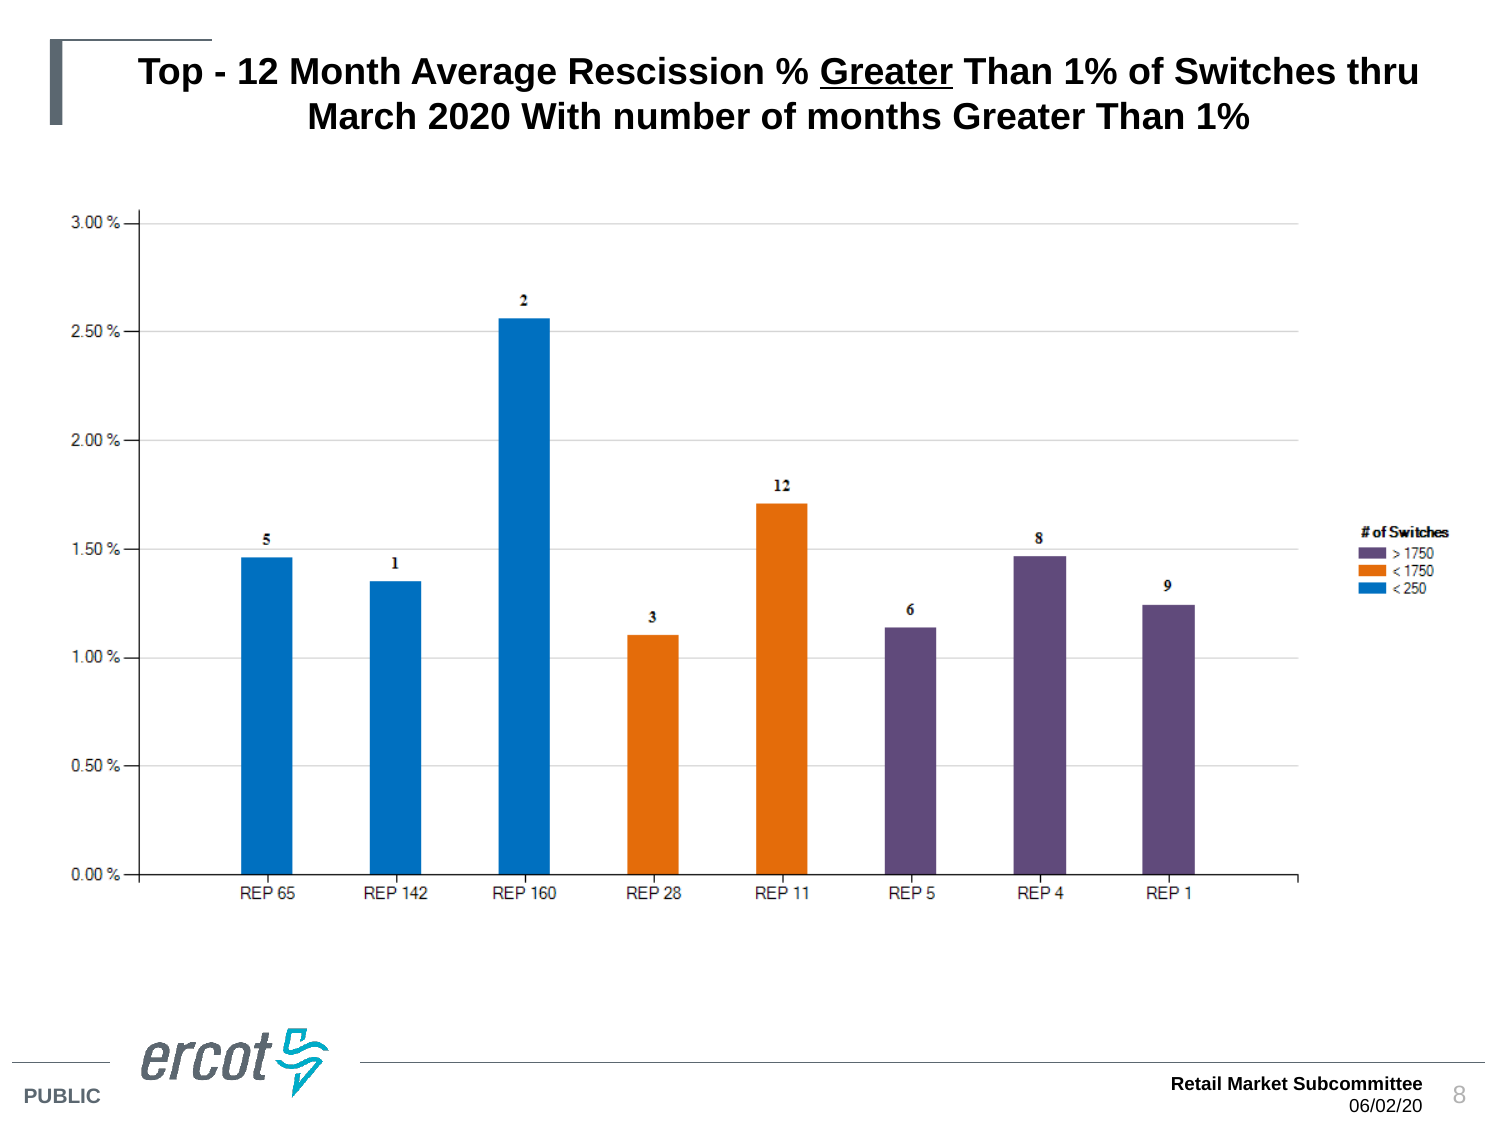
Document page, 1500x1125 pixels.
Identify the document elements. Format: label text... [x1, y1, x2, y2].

picture [137, 1024, 332, 1100]
text_box Retail Market Subcommittee 06/02/20 [1124, 1064, 1438, 1125]
title Top - 12 Month Average Rescission % Greater Than 1% of Switches thru March 2020 With number of months Greater Than 1% [62, 39, 1450, 150]
slide_number 8 [1438, 1076, 1475, 1112]
picture [0, 187, 1500, 938]
